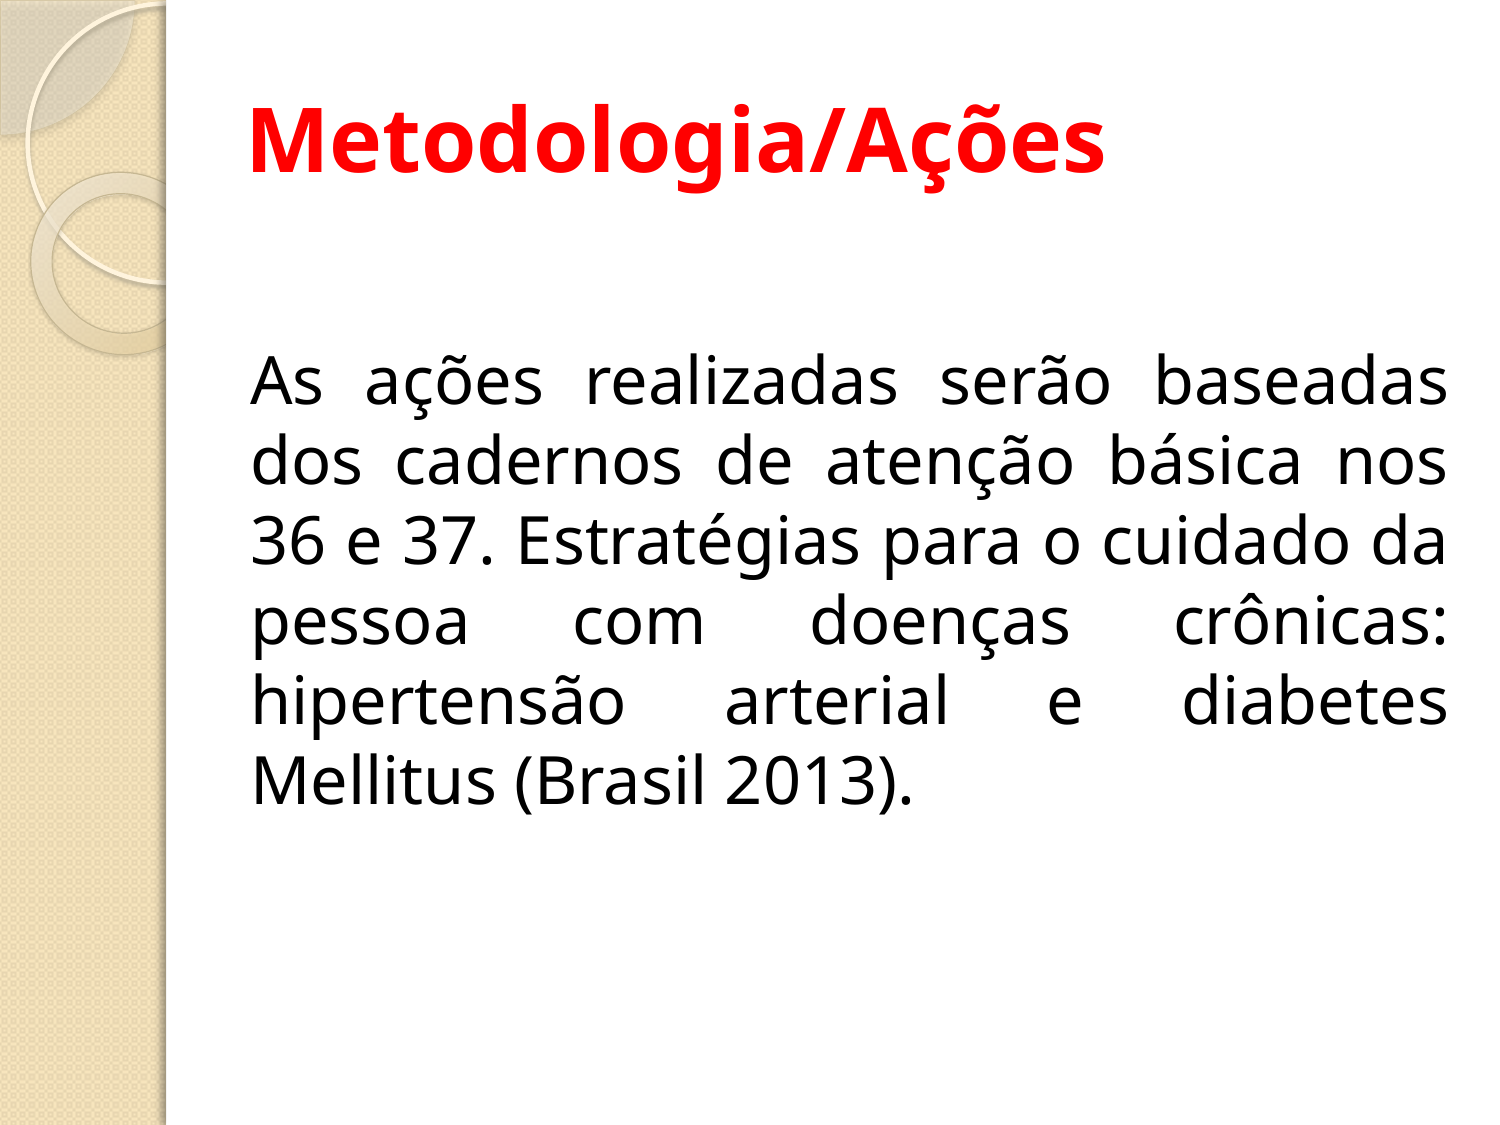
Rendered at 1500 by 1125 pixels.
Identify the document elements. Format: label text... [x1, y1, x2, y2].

title Metodologia/Ações [230, 42, 1461, 231]
list As ações realizadas serão baseadas dos cadernos de atenção básica nos 36 e 37. Estratégias para o cuidado da pessoa com doenças crônicas: hipertensão arterial e diabetes Mellitus (Brasil 2013). [235, 237, 1466, 1025]
